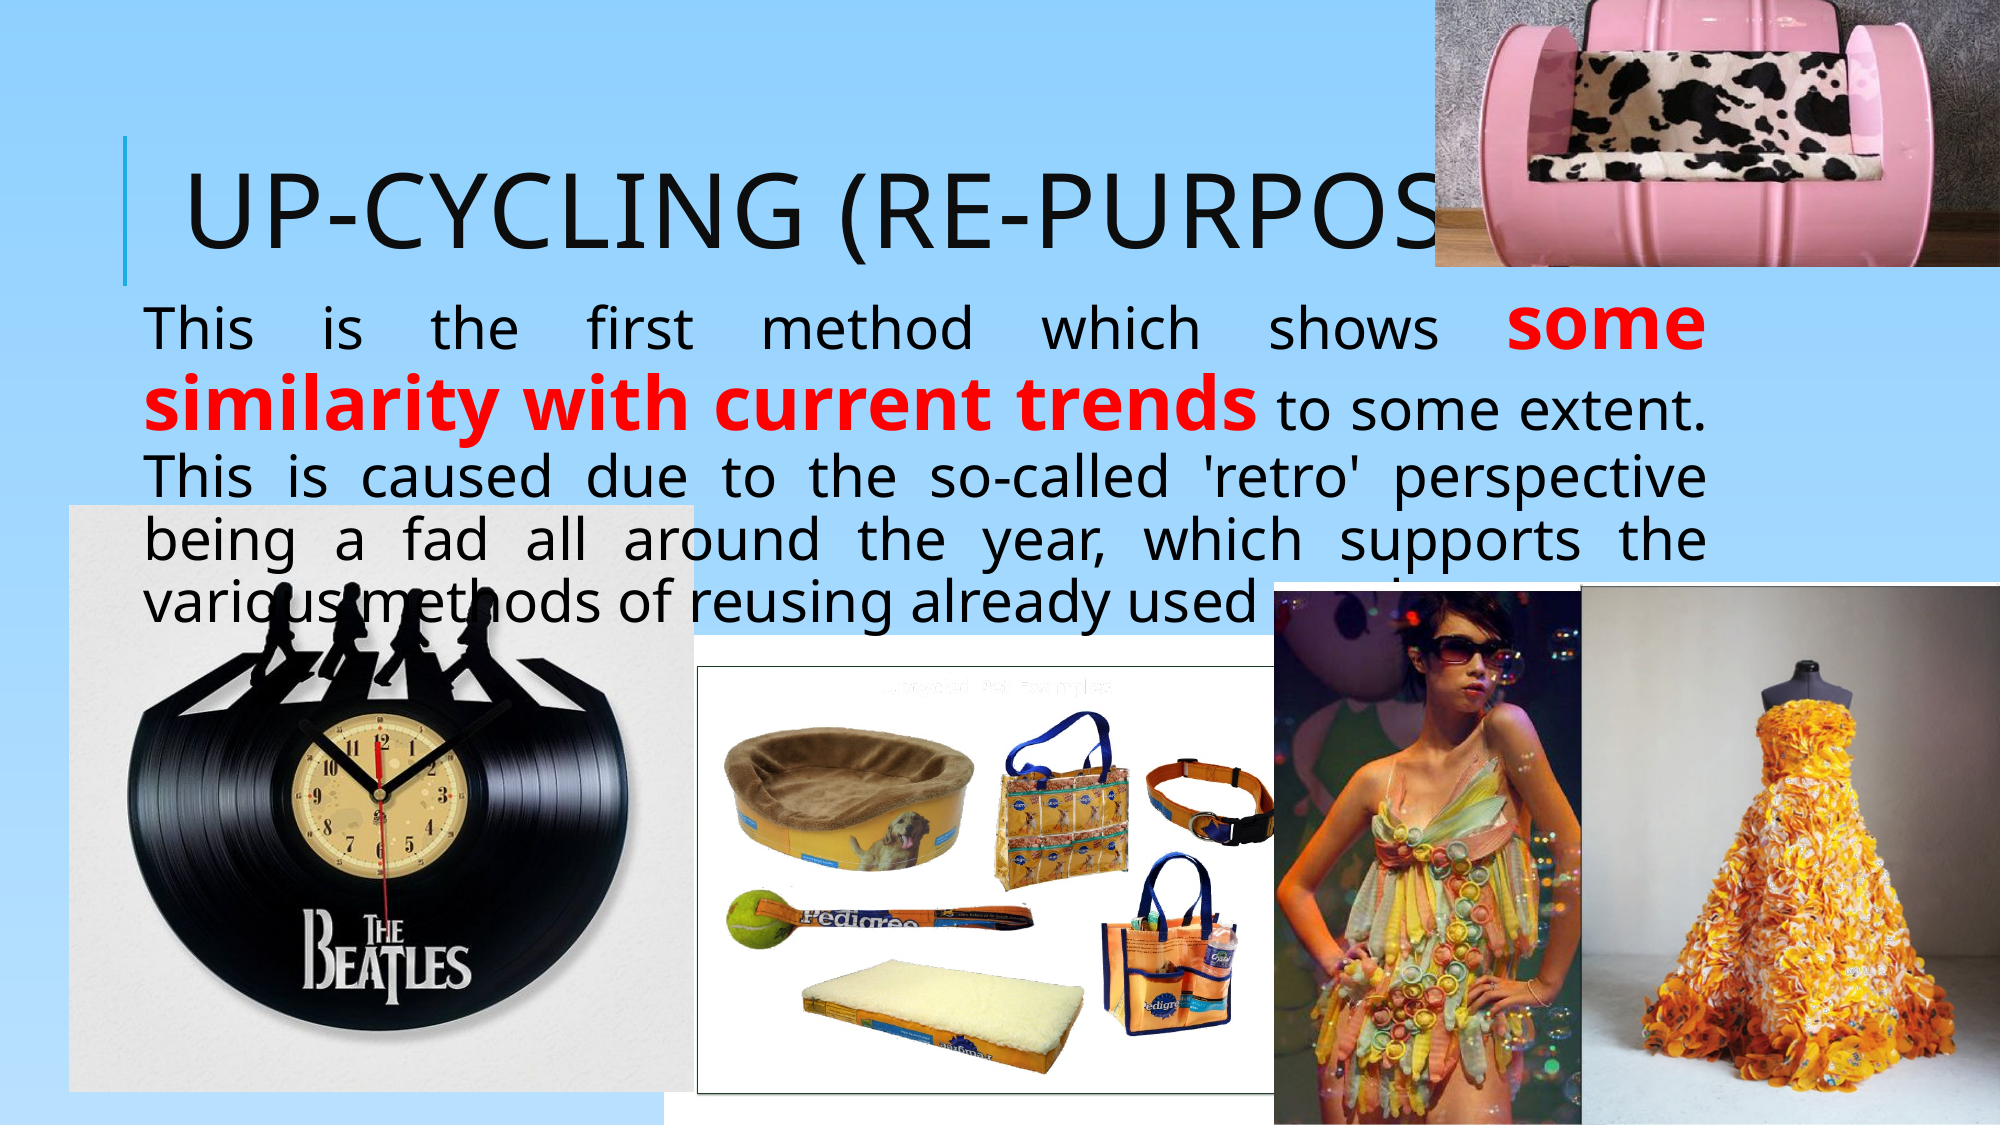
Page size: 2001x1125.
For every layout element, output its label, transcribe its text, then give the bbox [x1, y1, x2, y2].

list This is the first method which shows some similarity with current trends to some extent. This is caused due to the so-called 'retro' perspective being a fad all around the year, which supports the various methods of reusing already used products. [121, 277, 1716, 630]
picture [69, 505, 2000, 1125]
title Up-cycling (re-purpose) [168, 96, 1763, 342]
picture [1434, 0, 2000, 267]
